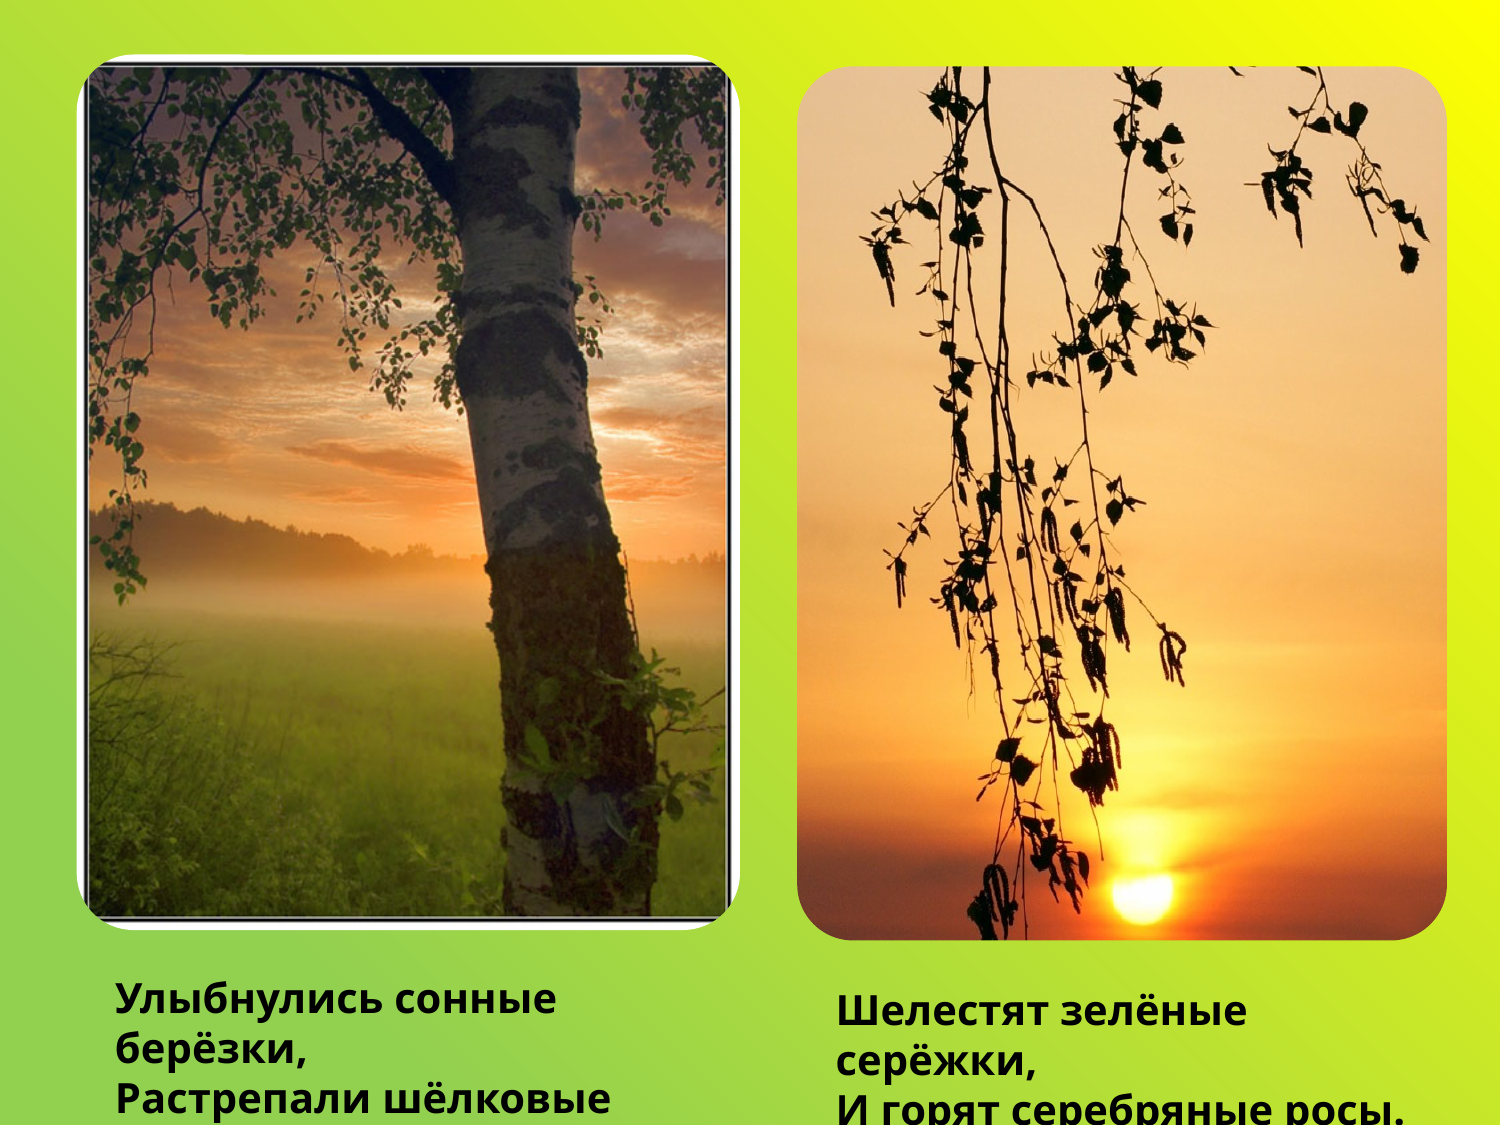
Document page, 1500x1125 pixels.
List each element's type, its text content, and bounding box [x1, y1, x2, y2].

text_box Шелестят зелёные серёжки, И горят серебряные росы. [820, 976, 1447, 1125]
picture [796, 66, 1448, 941]
text_box Улыбнулись сонные берёзки, Растрепали шёлковые косы. [100, 964, 750, 1125]
picture [76, 54, 741, 931]
